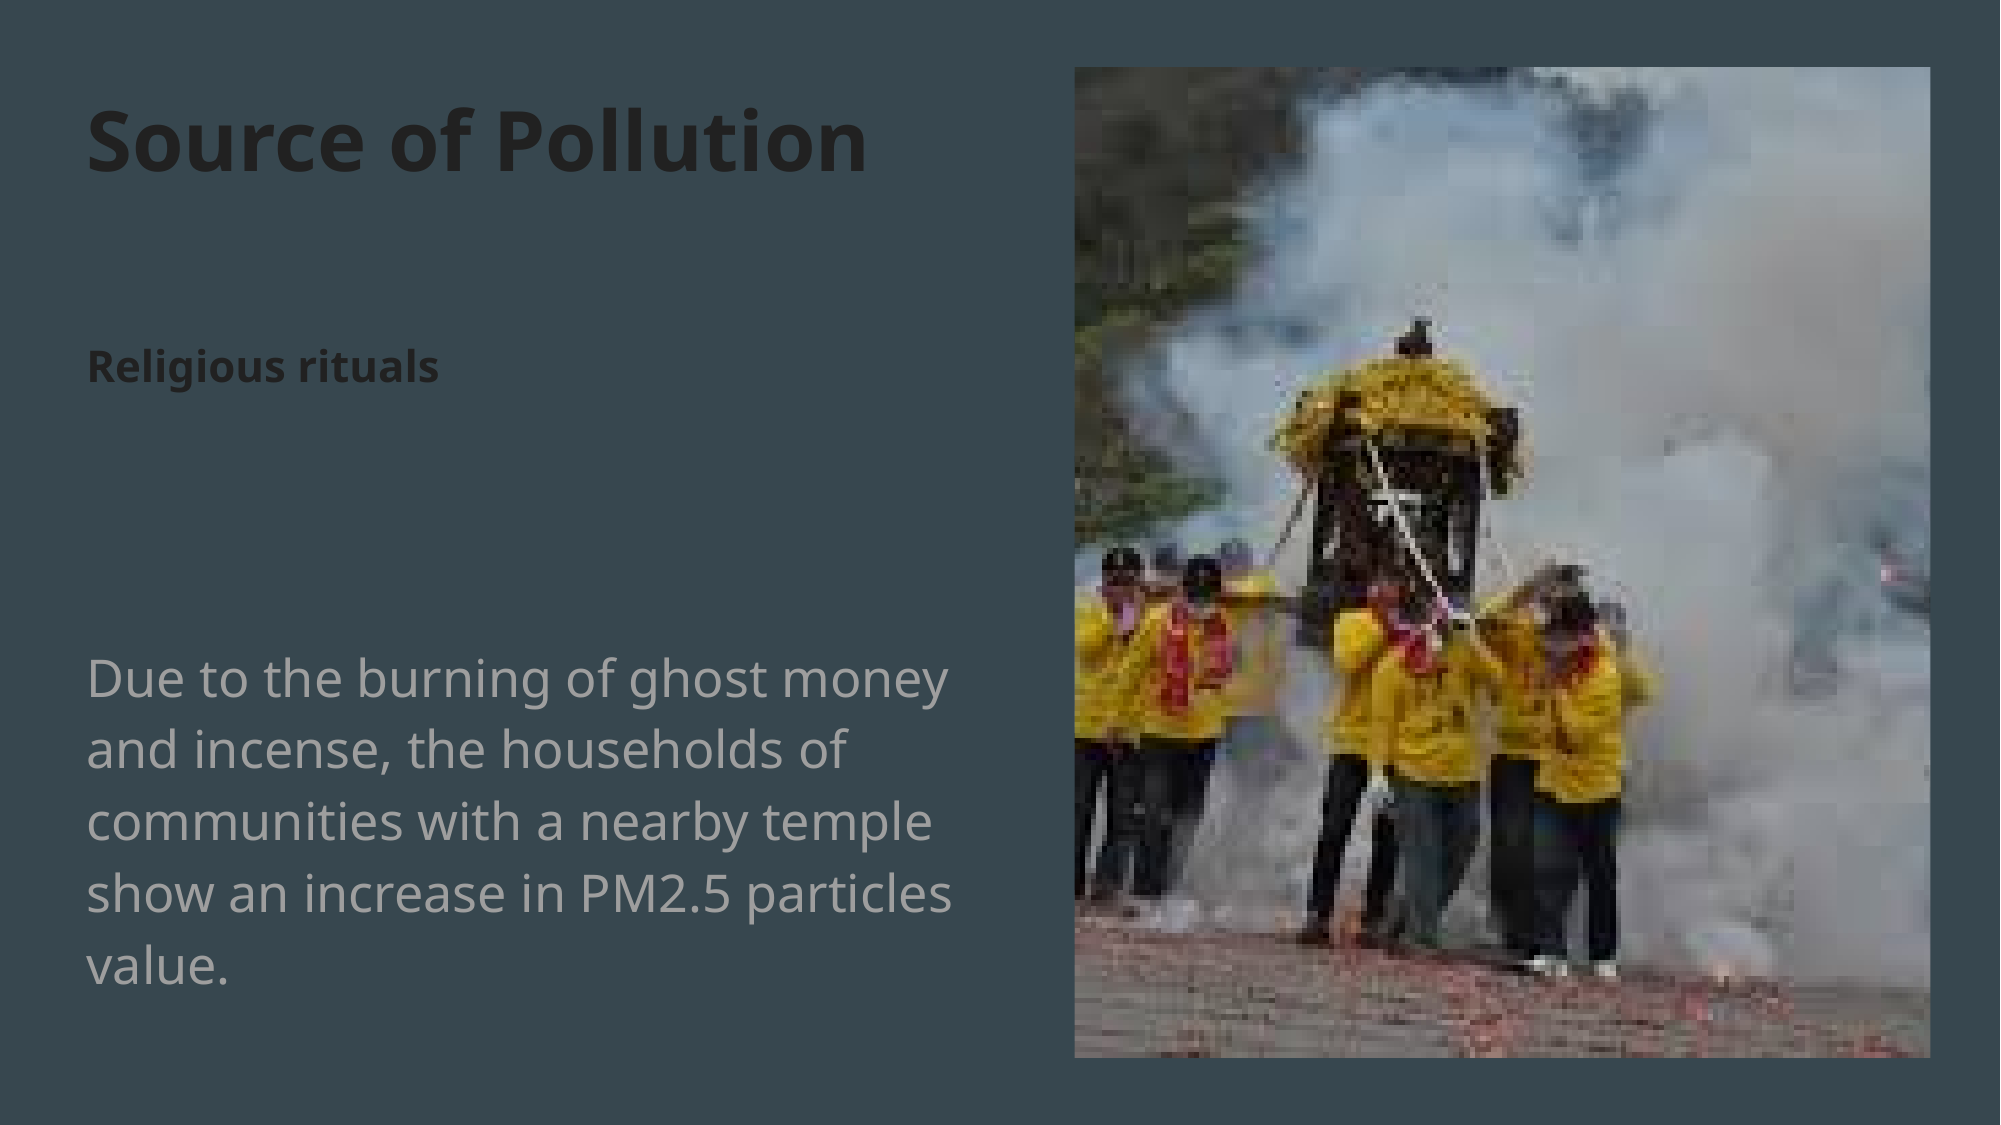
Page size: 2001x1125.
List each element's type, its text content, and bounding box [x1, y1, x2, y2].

subtitle Religious rituals [66, 318, 1008, 445]
picture [1074, 67, 1931, 1058]
title Source of Pollution [66, 67, 1008, 303]
list Due to the burning of ghost money and incense, the households of communities with a nearby temple show an increase in PM2.5 particles value. [66, 615, 1008, 1058]
